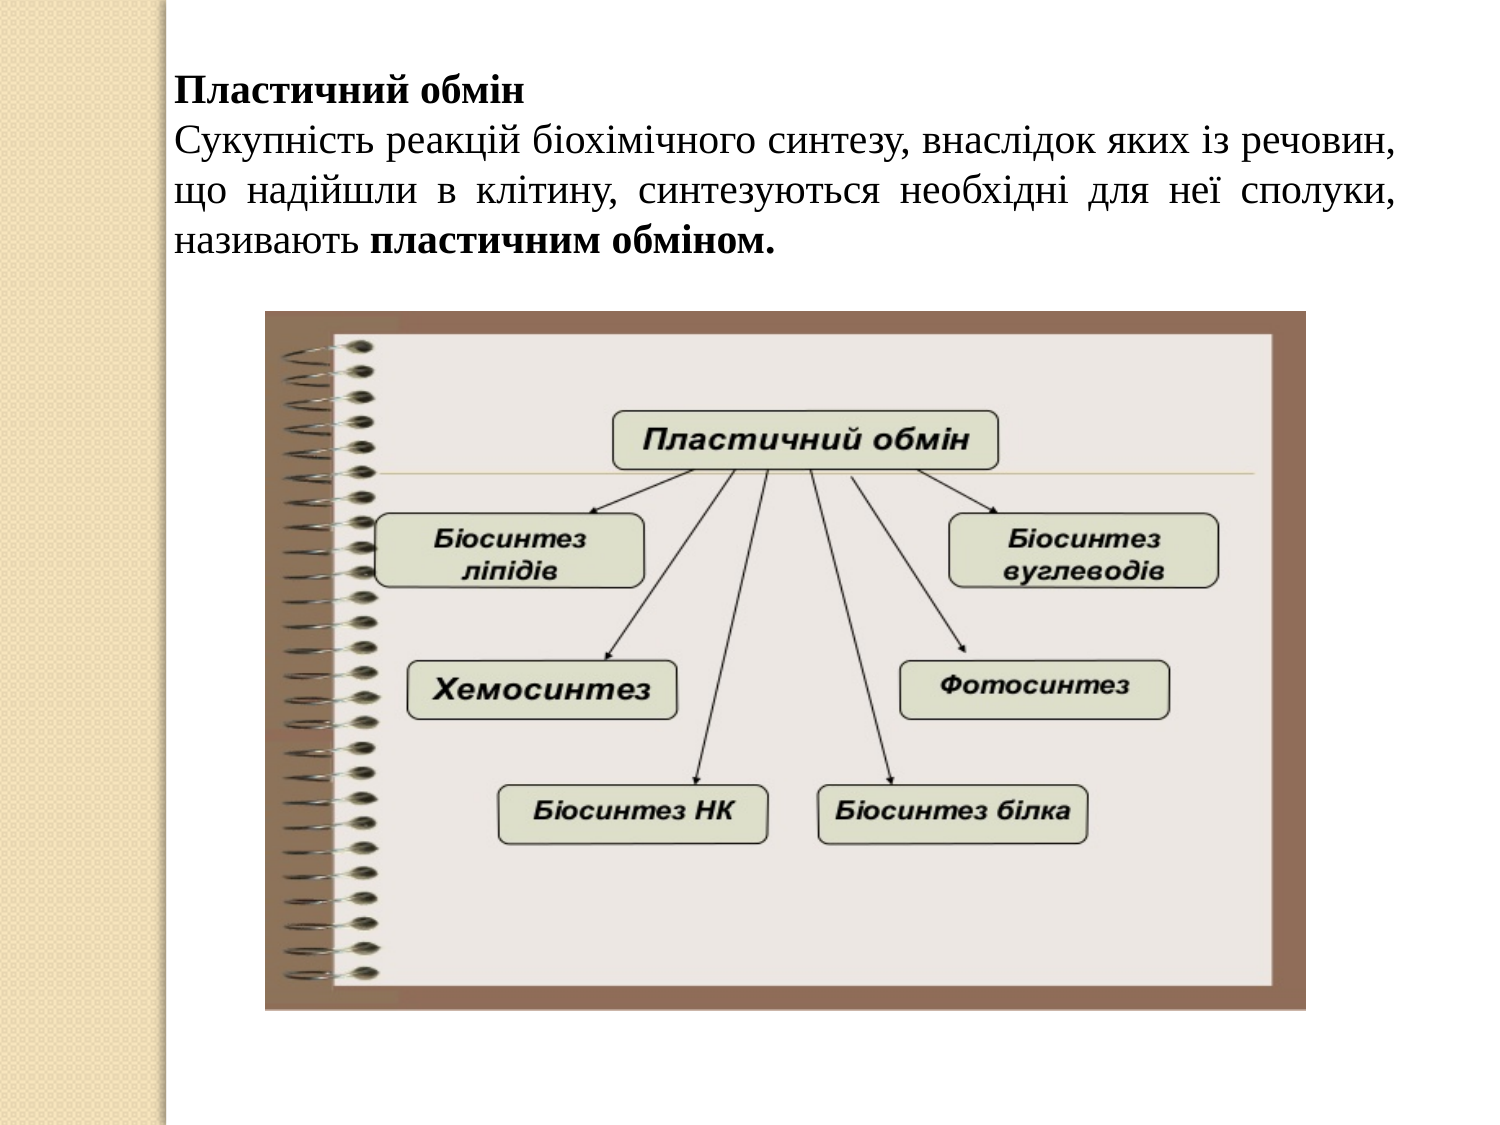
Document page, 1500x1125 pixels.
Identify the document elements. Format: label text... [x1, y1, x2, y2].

picture [265, 311, 1306, 1012]
text_box Пластичний обмін Сукупність реакцій біохімічного синтезу, внаслідок яких із речовин, що надійшли в клітину, синтезуються необхідні для неї сполуки, називають пластичним обміном. [159, 54, 1412, 270]
